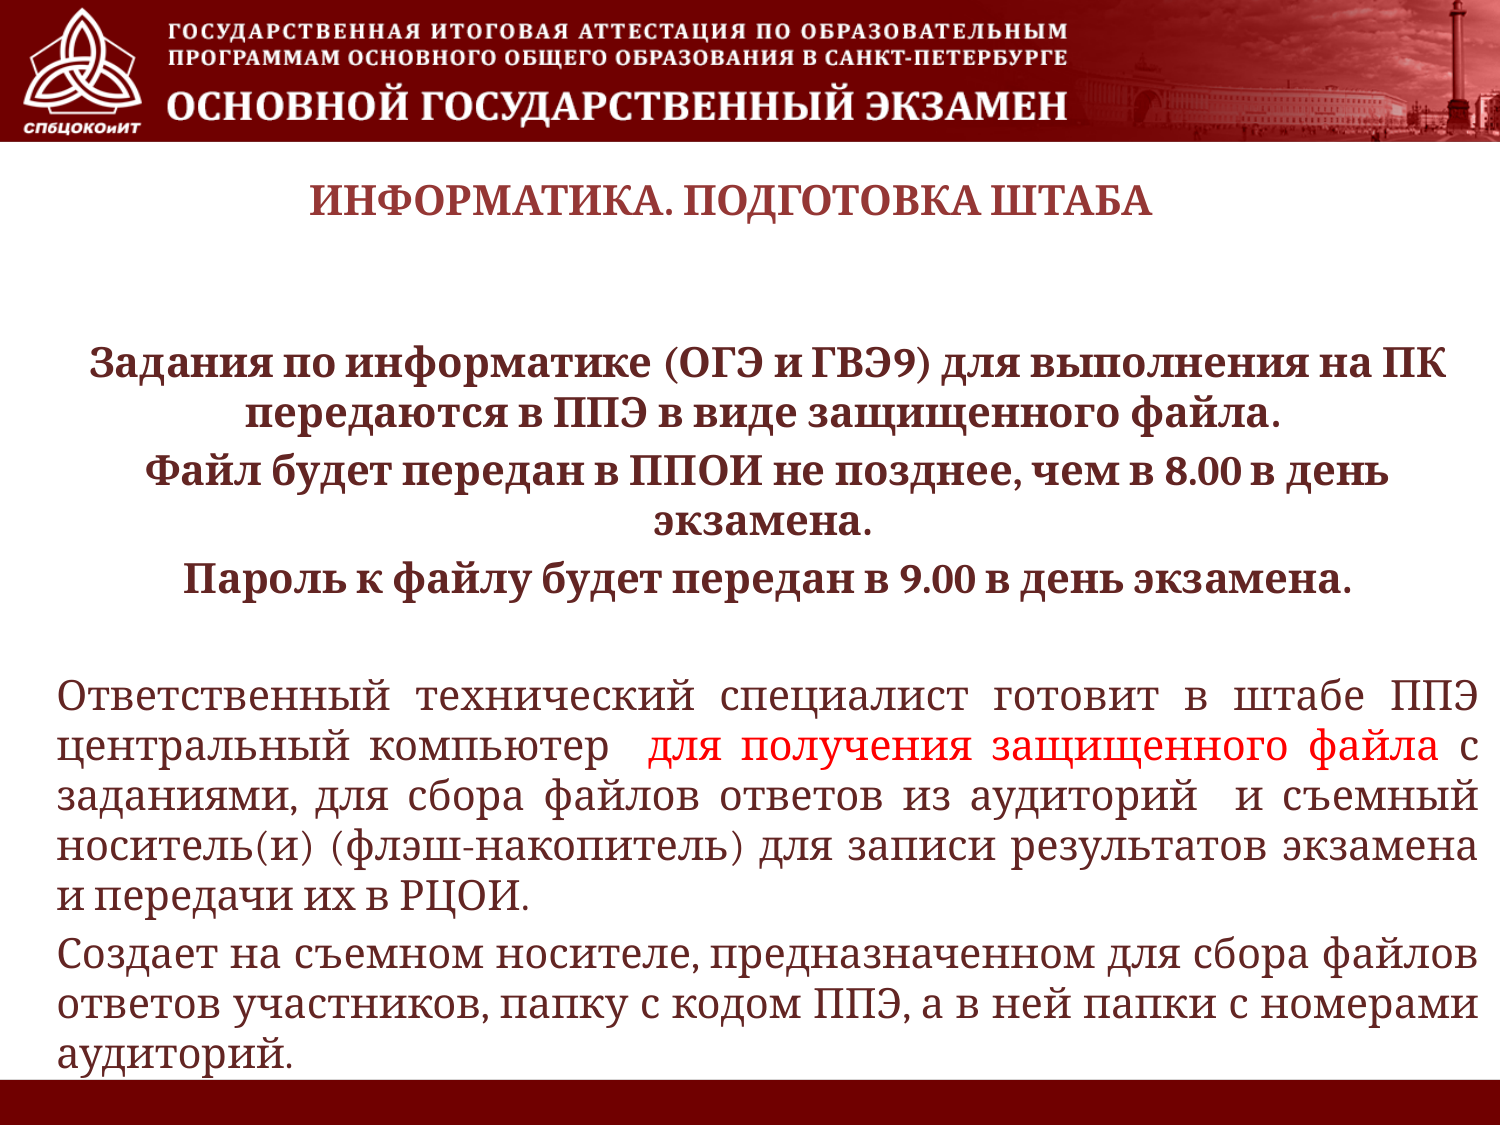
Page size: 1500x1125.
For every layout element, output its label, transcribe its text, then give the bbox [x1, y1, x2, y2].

subtitle Задания по информатике (ОГЭ и ГВЭ9) для выполнения на ПК передаются в ППЭ в виде защищенного файла. Файл будет передан в ППОИ не позднее, чем в 8.00 в день экзамена. Пароль к файлу будет передан в 9.00 в день экзамена. Ответственный технический специалист готовит в штабе ППЭ центральный компьютер для получения защищенного файла с заданиями, для сбора файлов ответов из аудиторий и съемный носитель(и) (флэш-накопитель) для записи результатов экзамена и передачи их в РЦОИ. Создает на съемном носителе, предназначенном для сбора файлов ответов участников, папку с кодом ППЭ, а в ней папки с номерами аудиторий. [41, 269, 1495, 1059]
picture [0, 0, 1500, 1125]
title ИНФОРМАТИКА. ПОДГОТОВКА ШТАБА [93, 140, 1369, 258]
